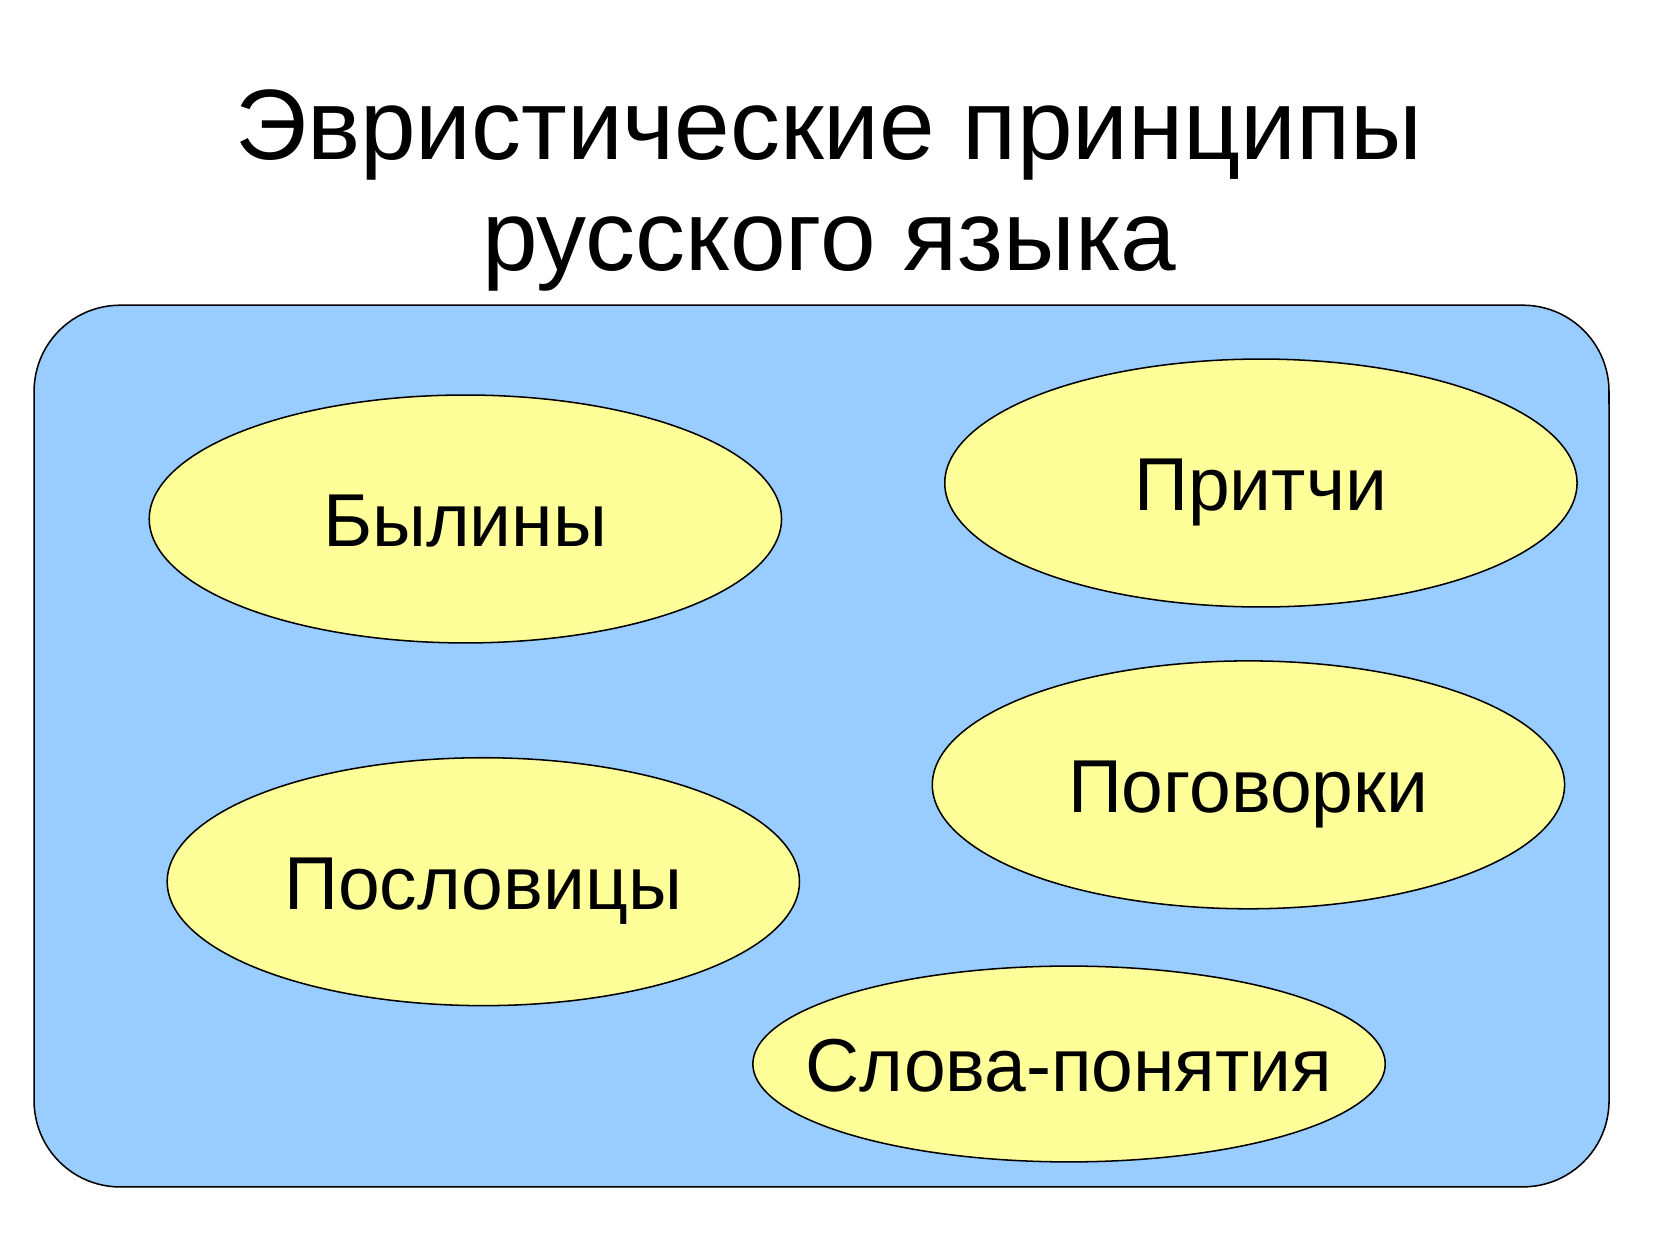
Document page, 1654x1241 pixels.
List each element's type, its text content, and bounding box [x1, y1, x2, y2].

text_box Слова-понятия [752, 966, 1386, 1162]
text_box [34, 305, 1610, 1187]
text_box Былины [149, 395, 782, 643]
text_box Пословицы [167, 757, 800, 1006]
text_box Поговорки [932, 660, 1565, 909]
text_box Притчи [944, 359, 1578, 607]
text_box Эвристические принципы русского языка [69, 55, 1590, 294]
